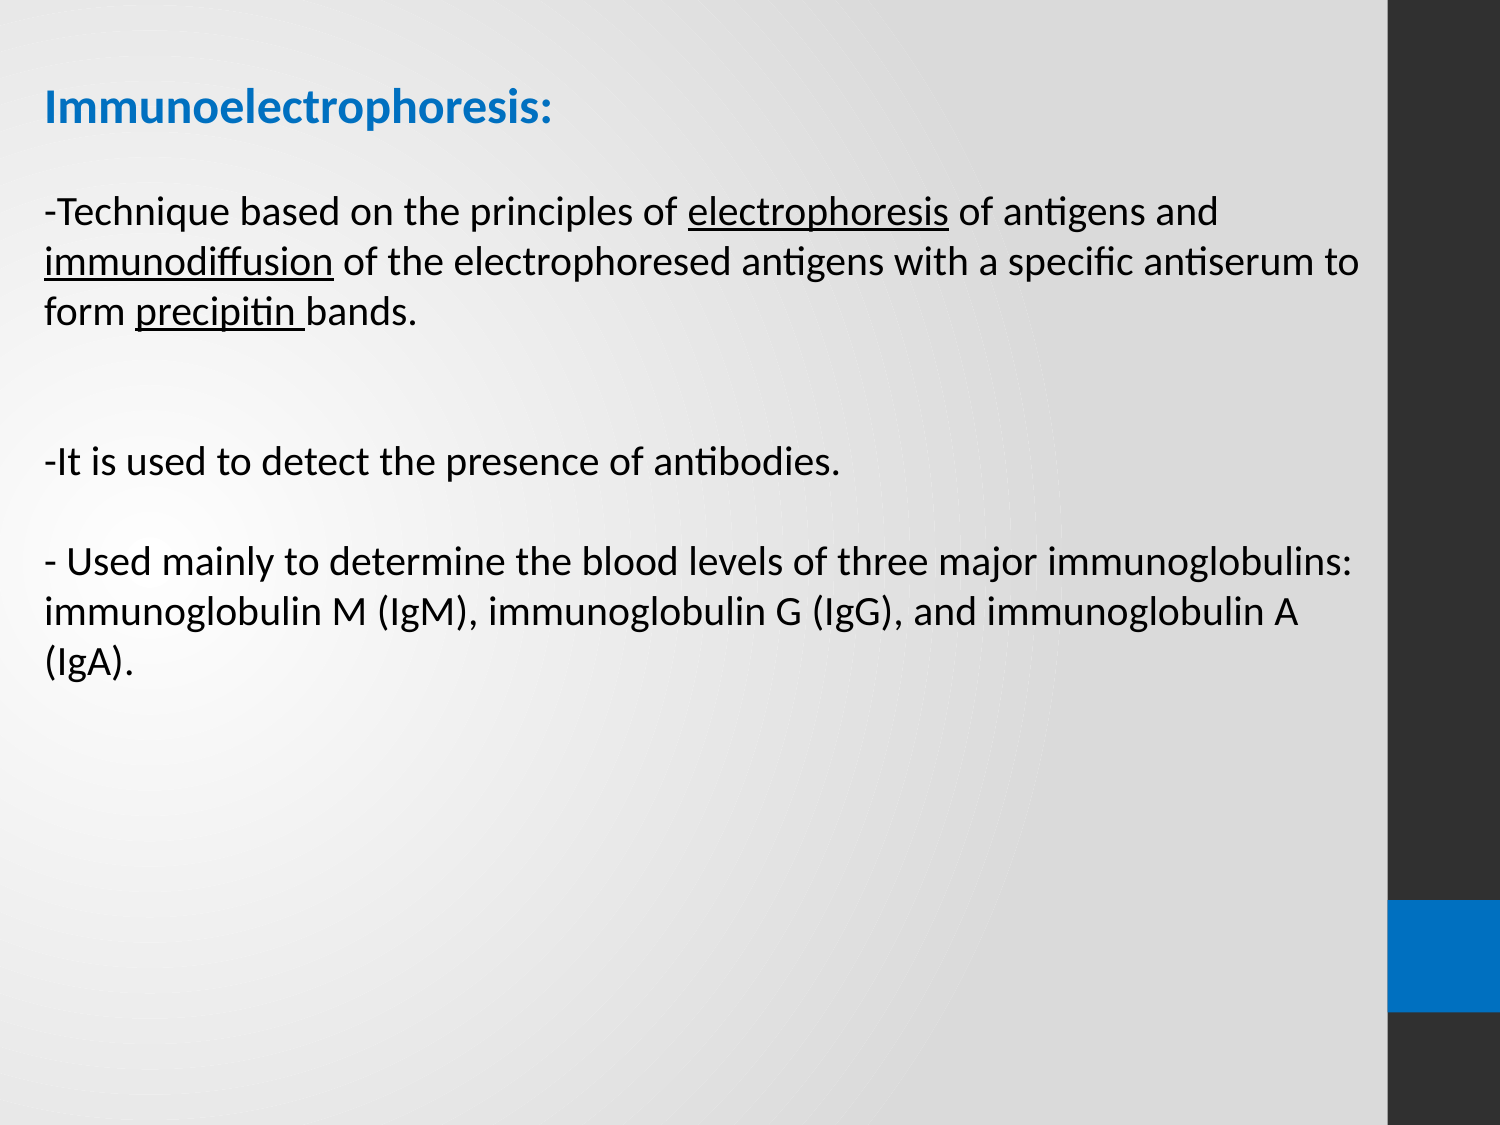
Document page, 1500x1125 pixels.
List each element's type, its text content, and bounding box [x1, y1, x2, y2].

text_box Immunoelectrophoresis: -Technique based on the principles of electrophoresis of antigens and immunodiffusion of the electrophoresed antigens with a specific antiserum to form precipitin bands. -It is used to detect the presence of antibodies. - Used mainly to determine the blood levels of three major immunoglobulins: immunoglobulin M (IgM), immunoglobulin G (IgG), and immunoglobulin A (IgA). [29, 66, 1377, 792]
